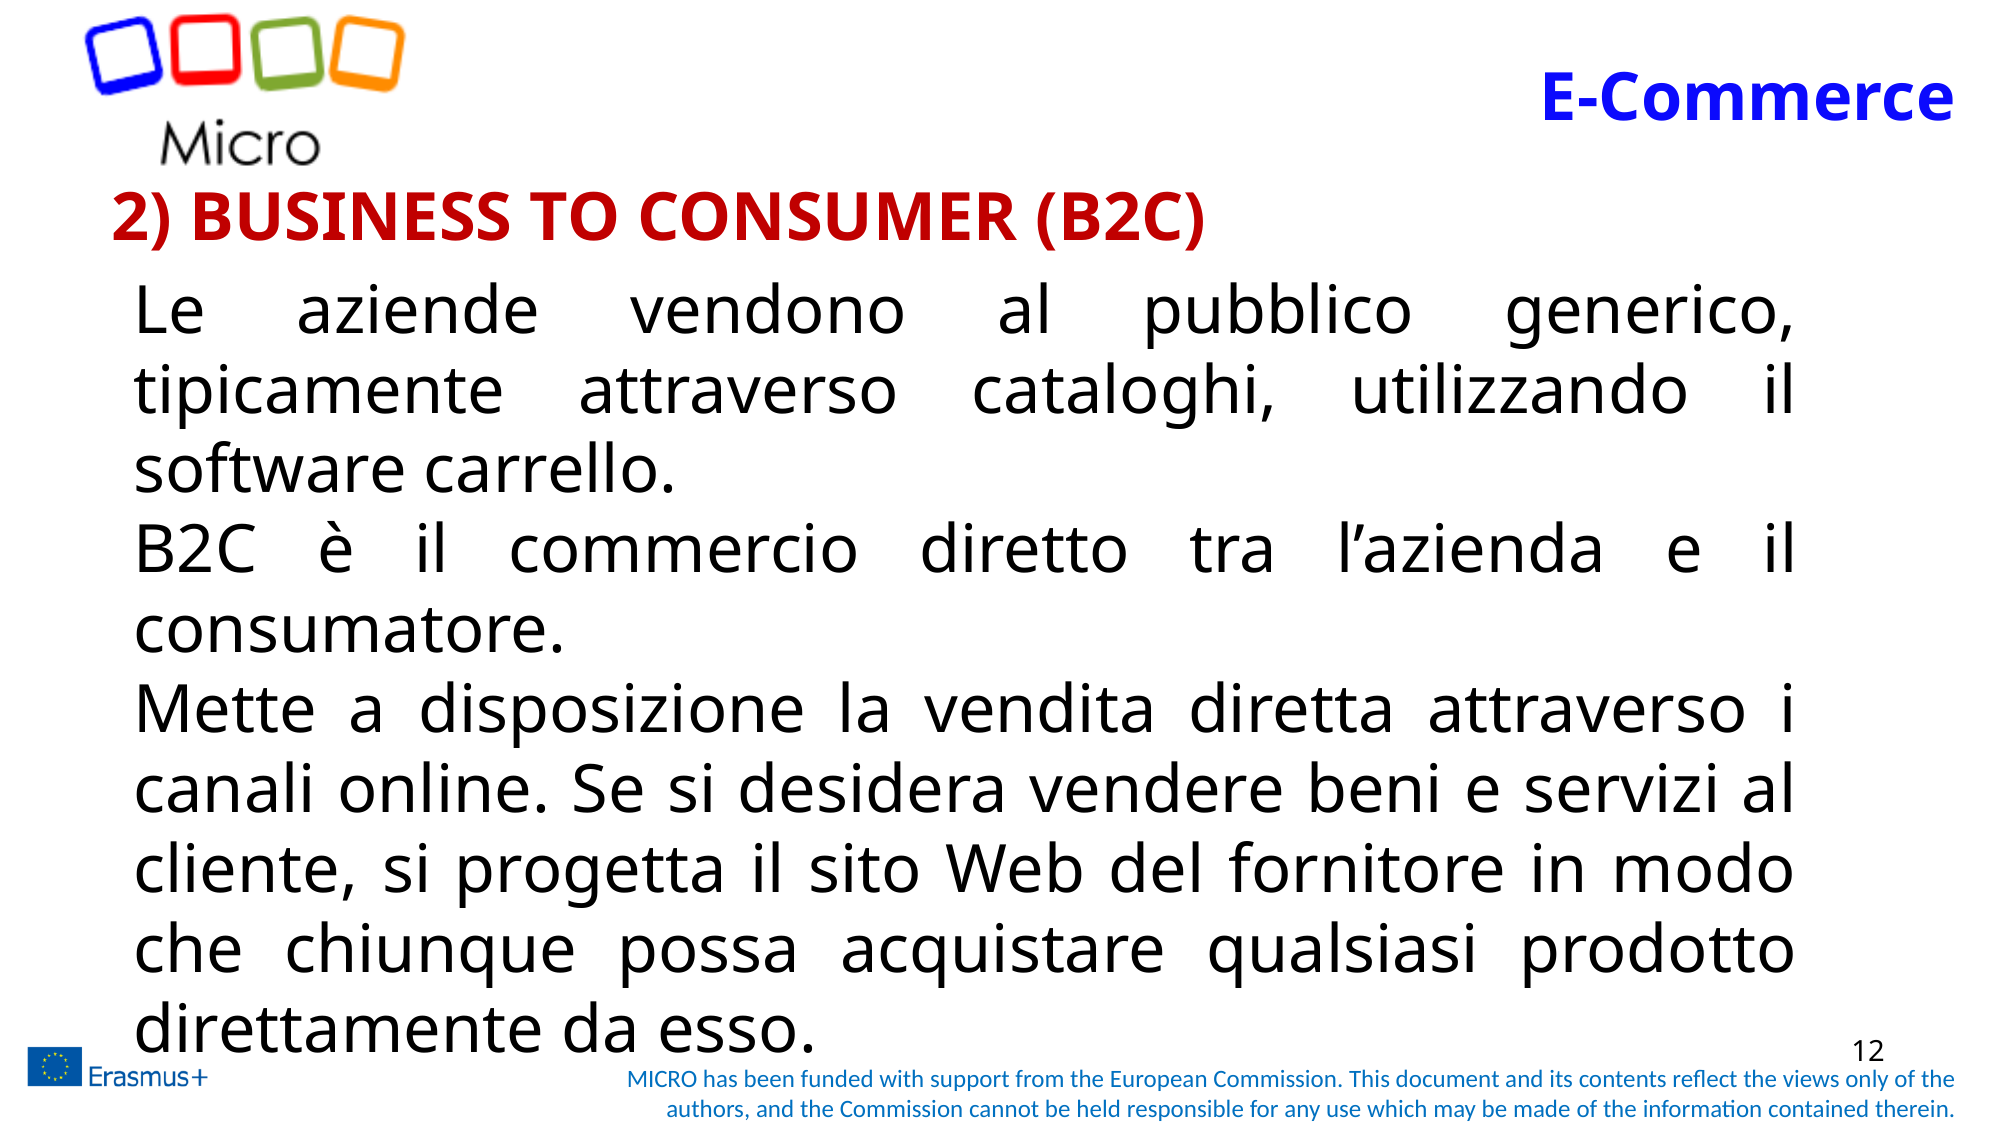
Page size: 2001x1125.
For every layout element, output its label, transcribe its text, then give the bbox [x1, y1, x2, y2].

picture [27, 1046, 118, 1087]
text_box Le aziende vendono al pubblico generico, tipicamente attraverso cataloghi, utilizzando il software carrello. B2C è il commercio diretto tra l’azienda e il consumatore. Mette a disposizione la vendita diretta attraverso i canali online. Se si desidera vendere beni e servizi al cliente, si progetta il sito Web del fornitore in modo che chiunque possa acquistare qualsiasi prodotto direttamente da esso. [118, 259, 1814, 1125]
slide_number 12 [1814, 1024, 1900, 1103]
text_box E-Commerce [170, 0, 1971, 188]
picture [0, 0, 170, 190]
title 2) BUSINESS TO CONSUMER (B2C) [96, 120, 1897, 308]
